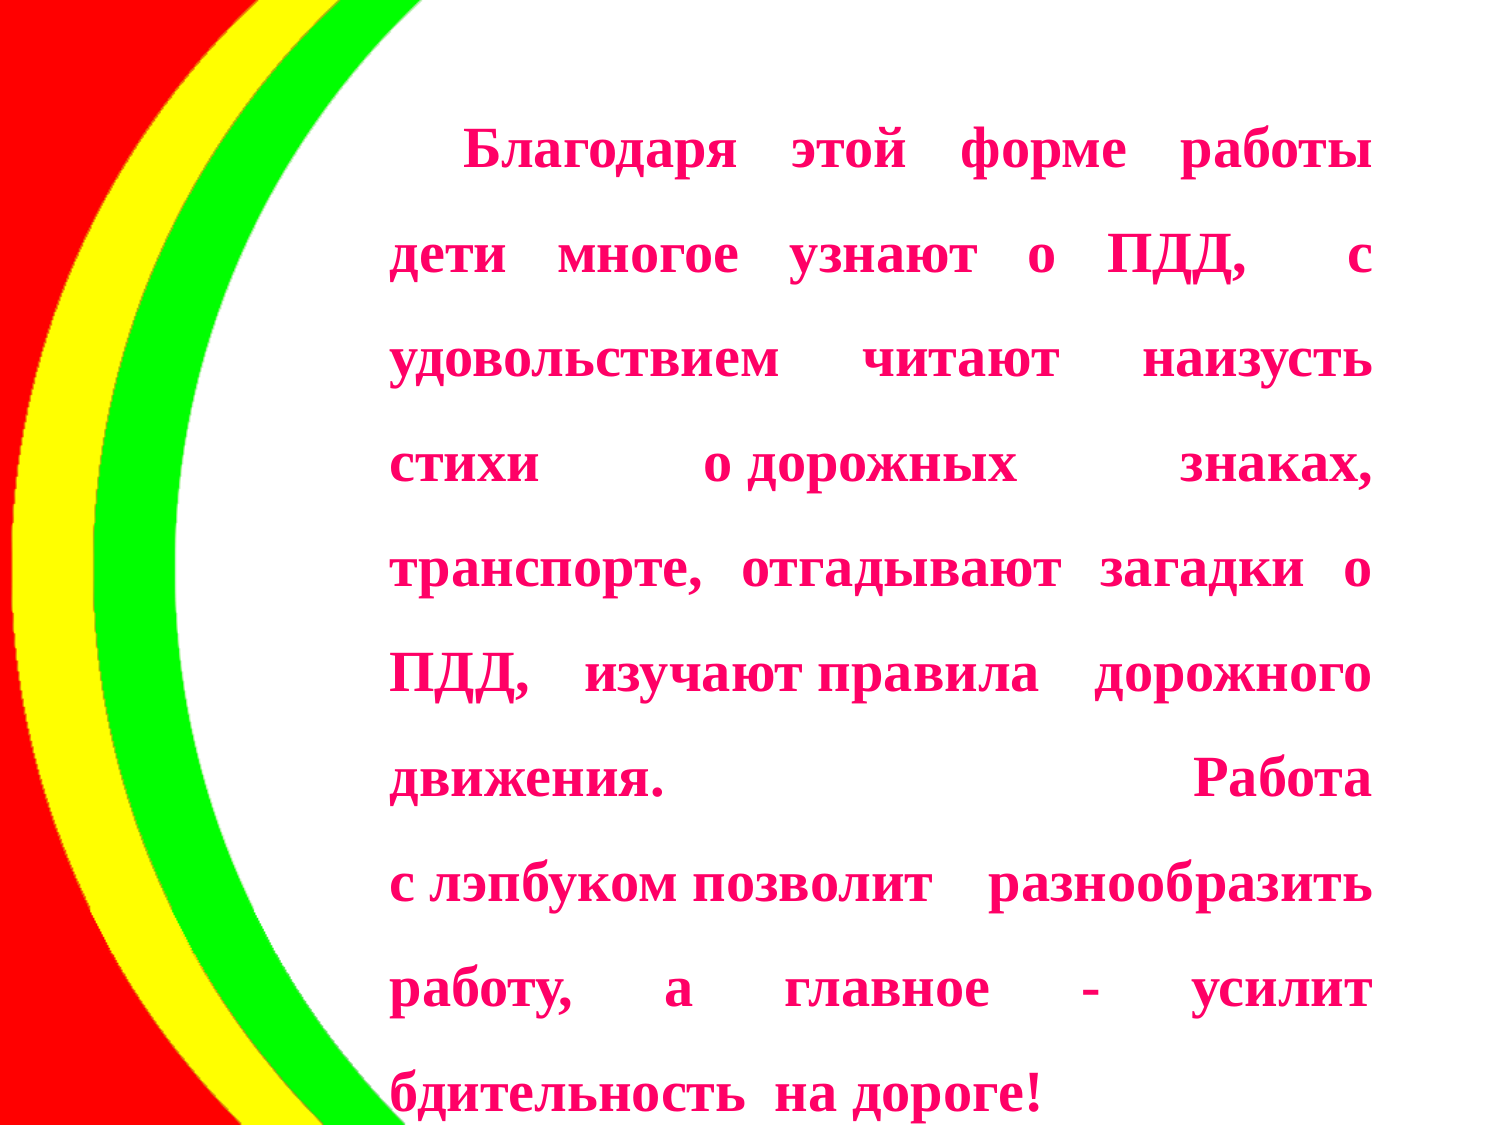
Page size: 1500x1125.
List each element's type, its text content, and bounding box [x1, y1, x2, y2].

text_box Благодаря этой форме работы дети многое узнают о ПДД, с удовольствием читают наизусть стихи о дорожных знаках, транспорте, отгадывают загадки о ПДД, изучают правила дорожного движения. Работа с лэпбуком позволит разнообразить работу, а главное - усилит бдительность на дороге! [375, 66, 1388, 1125]
picture [0, 0, 1500, 1125]
